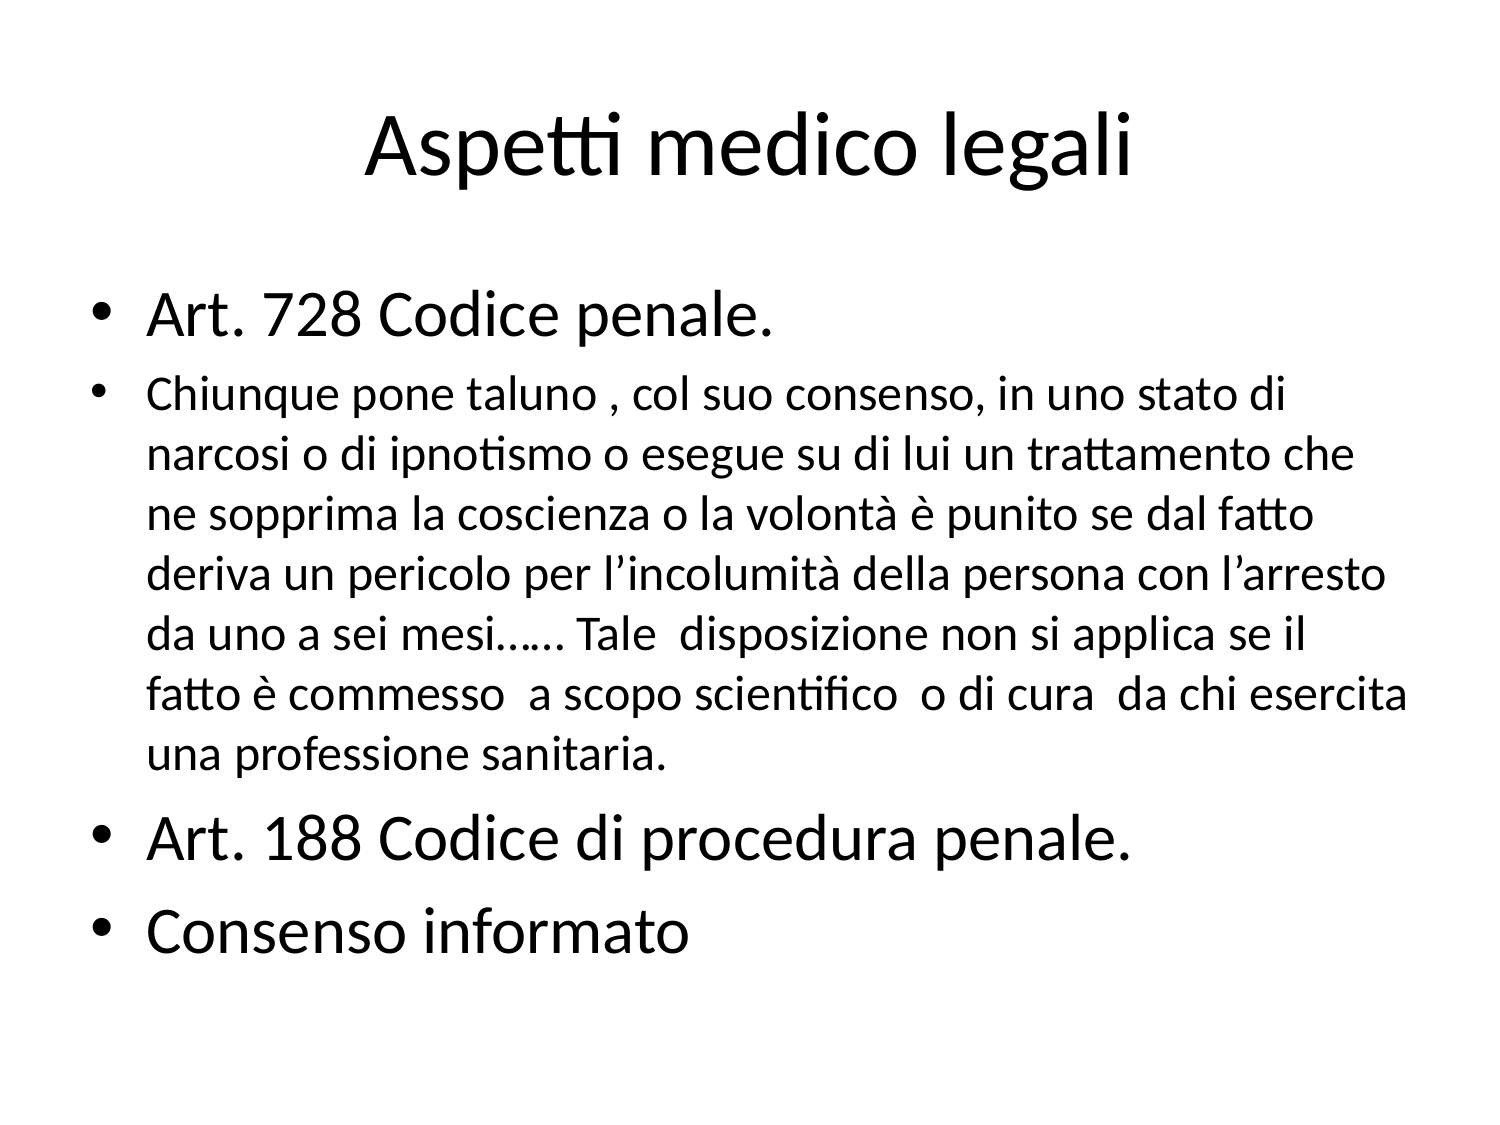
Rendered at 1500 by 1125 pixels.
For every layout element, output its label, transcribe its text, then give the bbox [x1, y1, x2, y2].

title Aspetti medico legali [75, 45, 1425, 233]
list Art. 728 Codice penale. Chiunque pone taluno , col suo consenso, in uno stato di narcosi o di ipnotismo o esegue su di lui un trattamento che ne sopprima la coscienza o la volontà è punito se dal fatto deriva un pericolo per l’incolumità della persona con l’arresto da uno a sei mesi…… Tale disposizione non si applica se il fatto è commesso a scopo scientifico o di cura da chi esercita una professione sanitaria. Art. 188 Codice di procedura penale. Consenso informato [75, 262, 1425, 1005]
